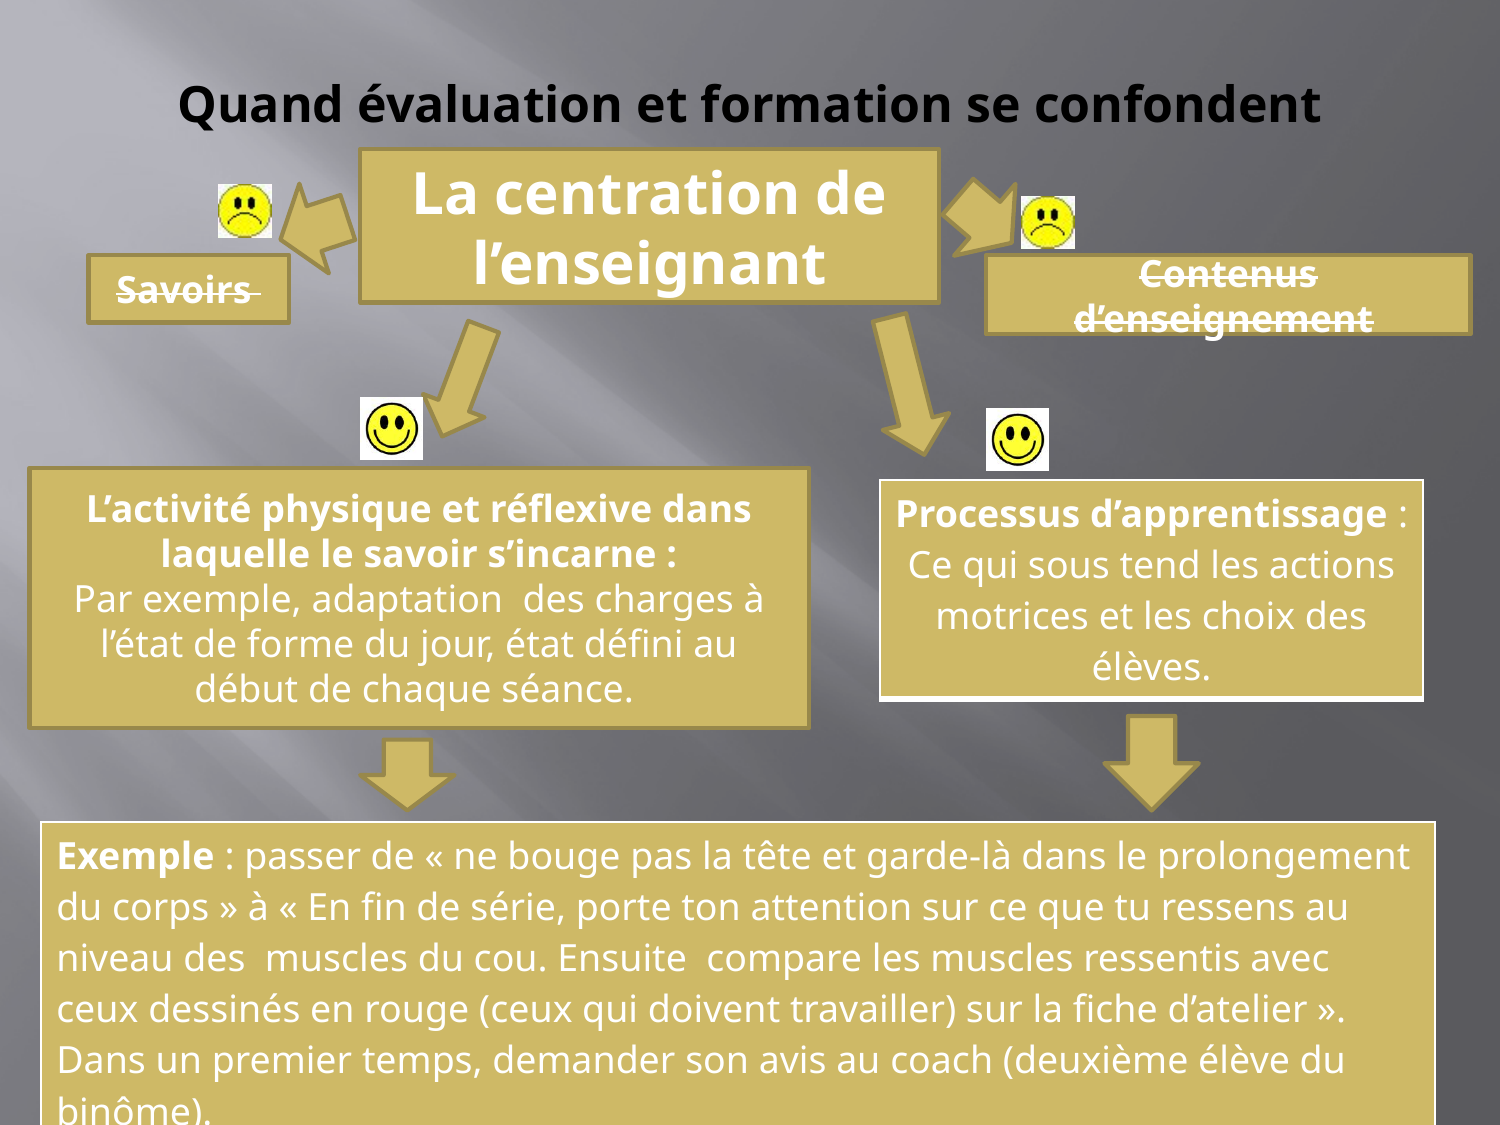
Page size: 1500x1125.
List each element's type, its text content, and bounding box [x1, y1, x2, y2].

text_box [292, 181, 358, 276]
text_box L’activité physique et réflexive dans laquelle le savoir s’incarne : Par exemple, adaptation des charges à l’état de forme du jour, état défini au début de chaque séance. [27, 466, 811, 730]
text_box Contenus d’enseignement [984, 253, 1473, 336]
text_box [870, 311, 951, 457]
title Quand évaluation et formation se confondent [75, 45, 1425, 161]
text_box [358, 737, 457, 813]
picture [218, 184, 272, 238]
text_box [1102, 713, 1201, 813]
text_box [940, 176, 1018, 258]
text_box Savoirs [86, 253, 291, 325]
text_box [421, 318, 501, 430]
picture [985, 408, 1049, 472]
picture [1021, 196, 1075, 250]
table_header Processus d’apprentissage : Ce qui sous tend les actions motrices et les choix des élèves. [881, 481, 1422, 696]
text_box La centration de l’enseignant [358, 147, 941, 305]
table_header Exemple : passer de « ne bouge pas la tête et garde-là dans le prolongement du corps » à « En fin de série, porte ton attention sur ce que tu ressens au niveau des muscles du cou. Ensuite compare les muscles ressentis avec ceux dessinés en rouge (ceux qui doivent travailler) sur la fiche d’atelier ». Dans un premier temps, demander son avis au coach (deuxième élève du binôme). [42, 823, 1434, 1125]
picture [359, 396, 423, 460]
